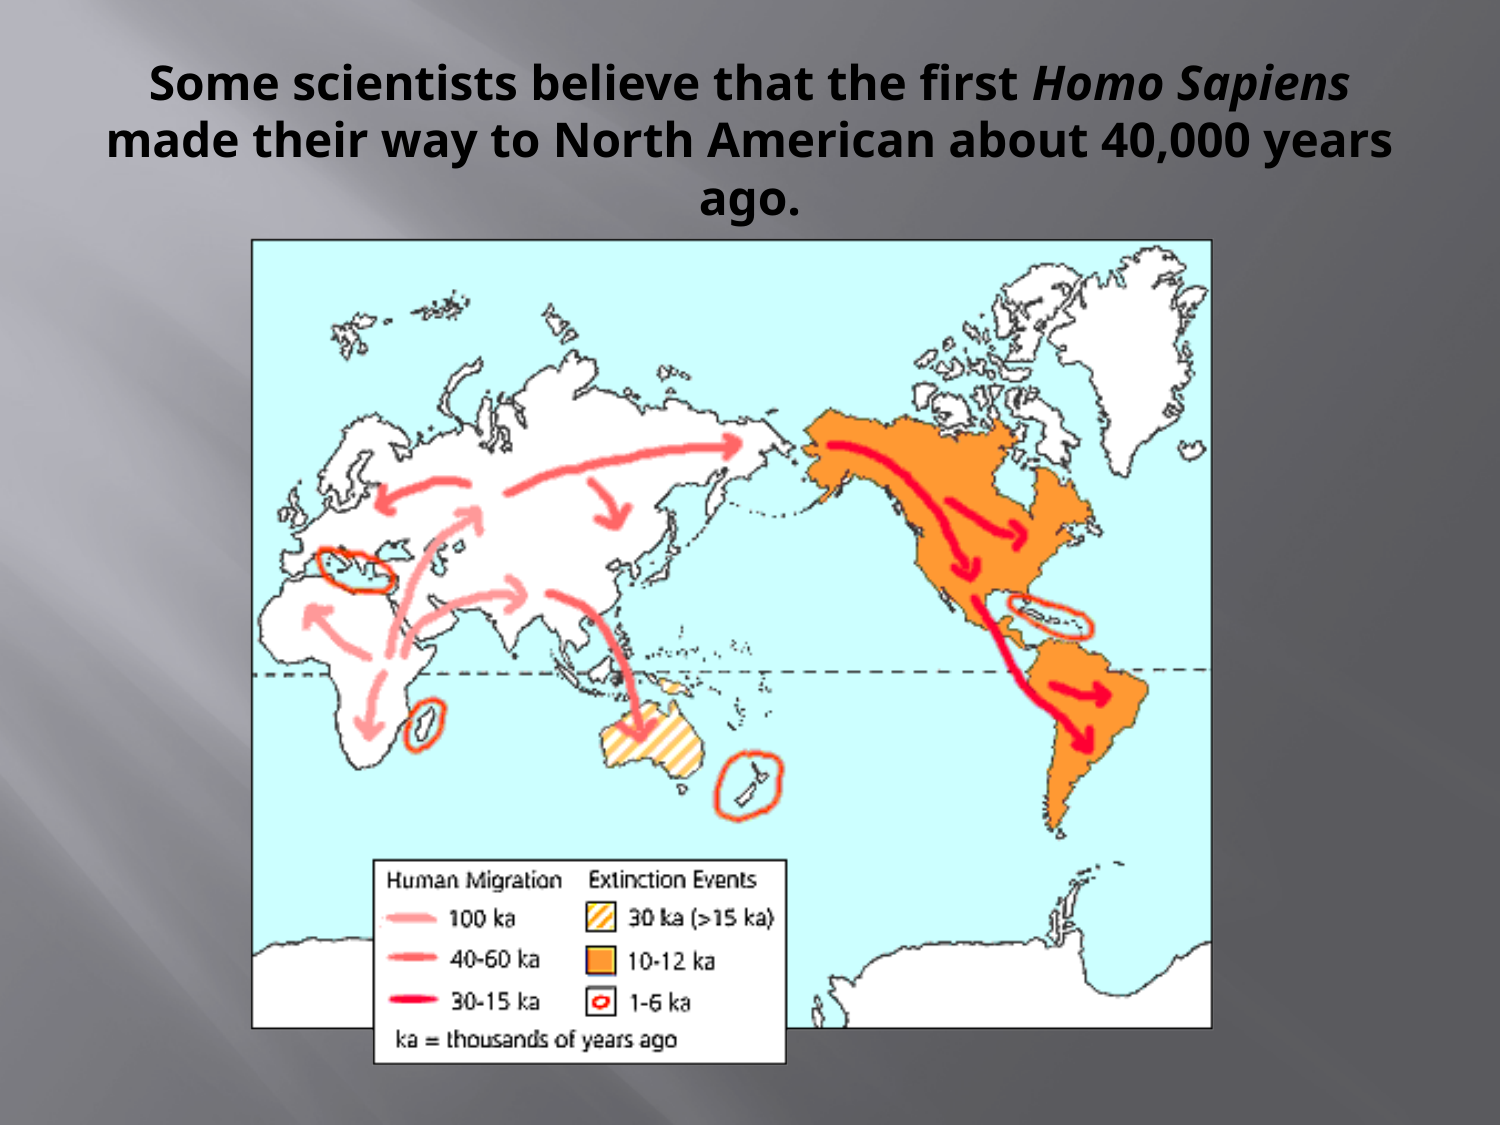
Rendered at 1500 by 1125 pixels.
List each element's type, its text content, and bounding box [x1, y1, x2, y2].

picture [249, 237, 1216, 1069]
title Some scientists believe that the first Homo Sapiens made their way to North American about 40,000 years ago. [75, 45, 1425, 233]
